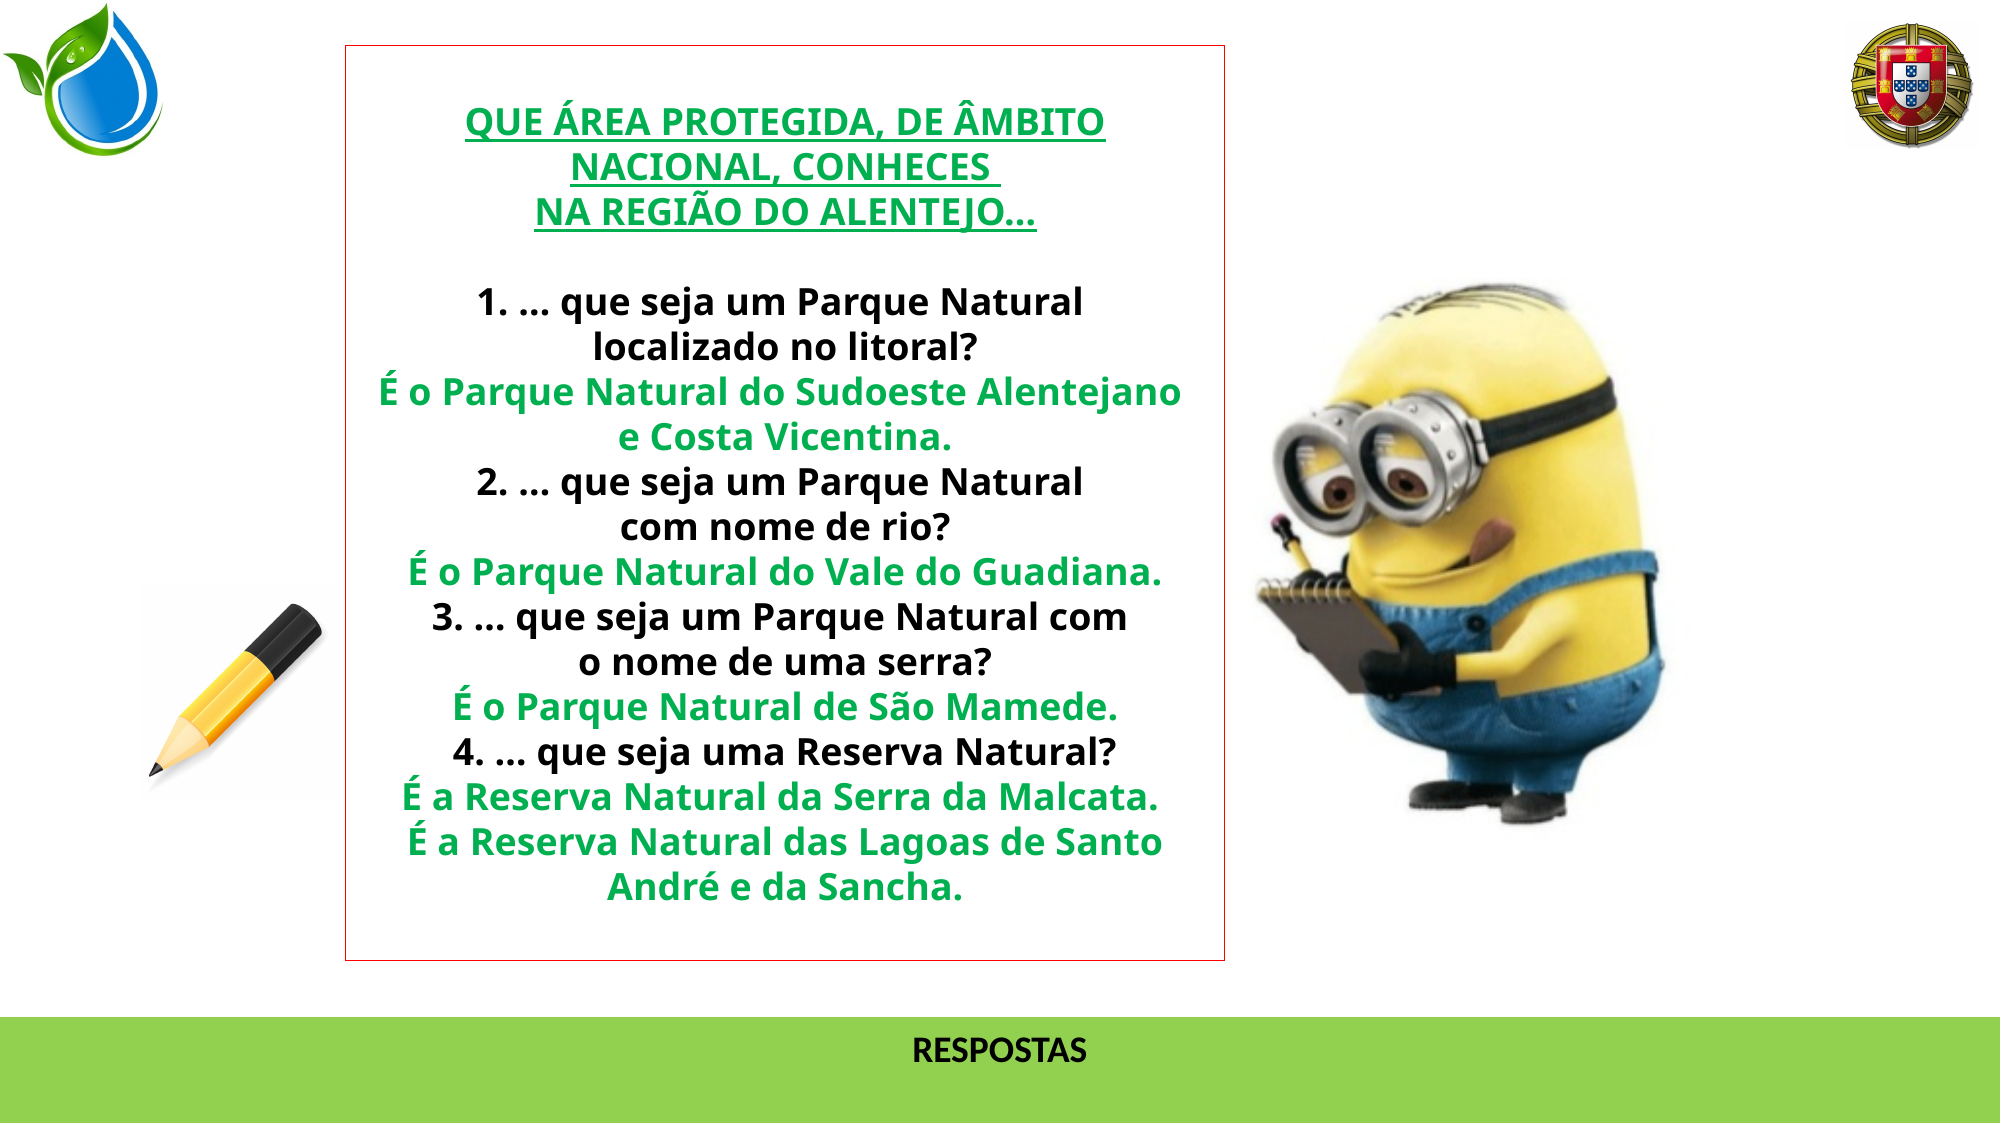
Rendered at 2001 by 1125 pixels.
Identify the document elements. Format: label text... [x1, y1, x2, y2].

picture [1844, 21, 1979, 149]
text_box RESPOSTAS [0, 1017, 2000, 1123]
picture [598, 0, 1843, 932]
picture [0, 0, 167, 161]
picture [139, 583, 337, 800]
text_box QUE ÁREA PROTEGIDA, DE ÂMBITO NACIONAL, CONHECES NA REGIÃO DO ALENTEJO… 1. … que seja um Parque Natural localizado no litoral? É o Parque Natural do Sudoeste Alentejano e Costa Vicentina. 2. … que seja um Parque Natural com nome de rio? É o Parque Natural do Vale do Guadiana. 3. … que seja um Parque Natural com o nome de uma serra? É o Parque Natural de São Mamede. 4. … que seja uma Reserva Natural? É a Reserva Natural da Serra da Malcata. É a Reserva Natural das Lagoas de Santo André e da Sancha. [345, 45, 1225, 961]
